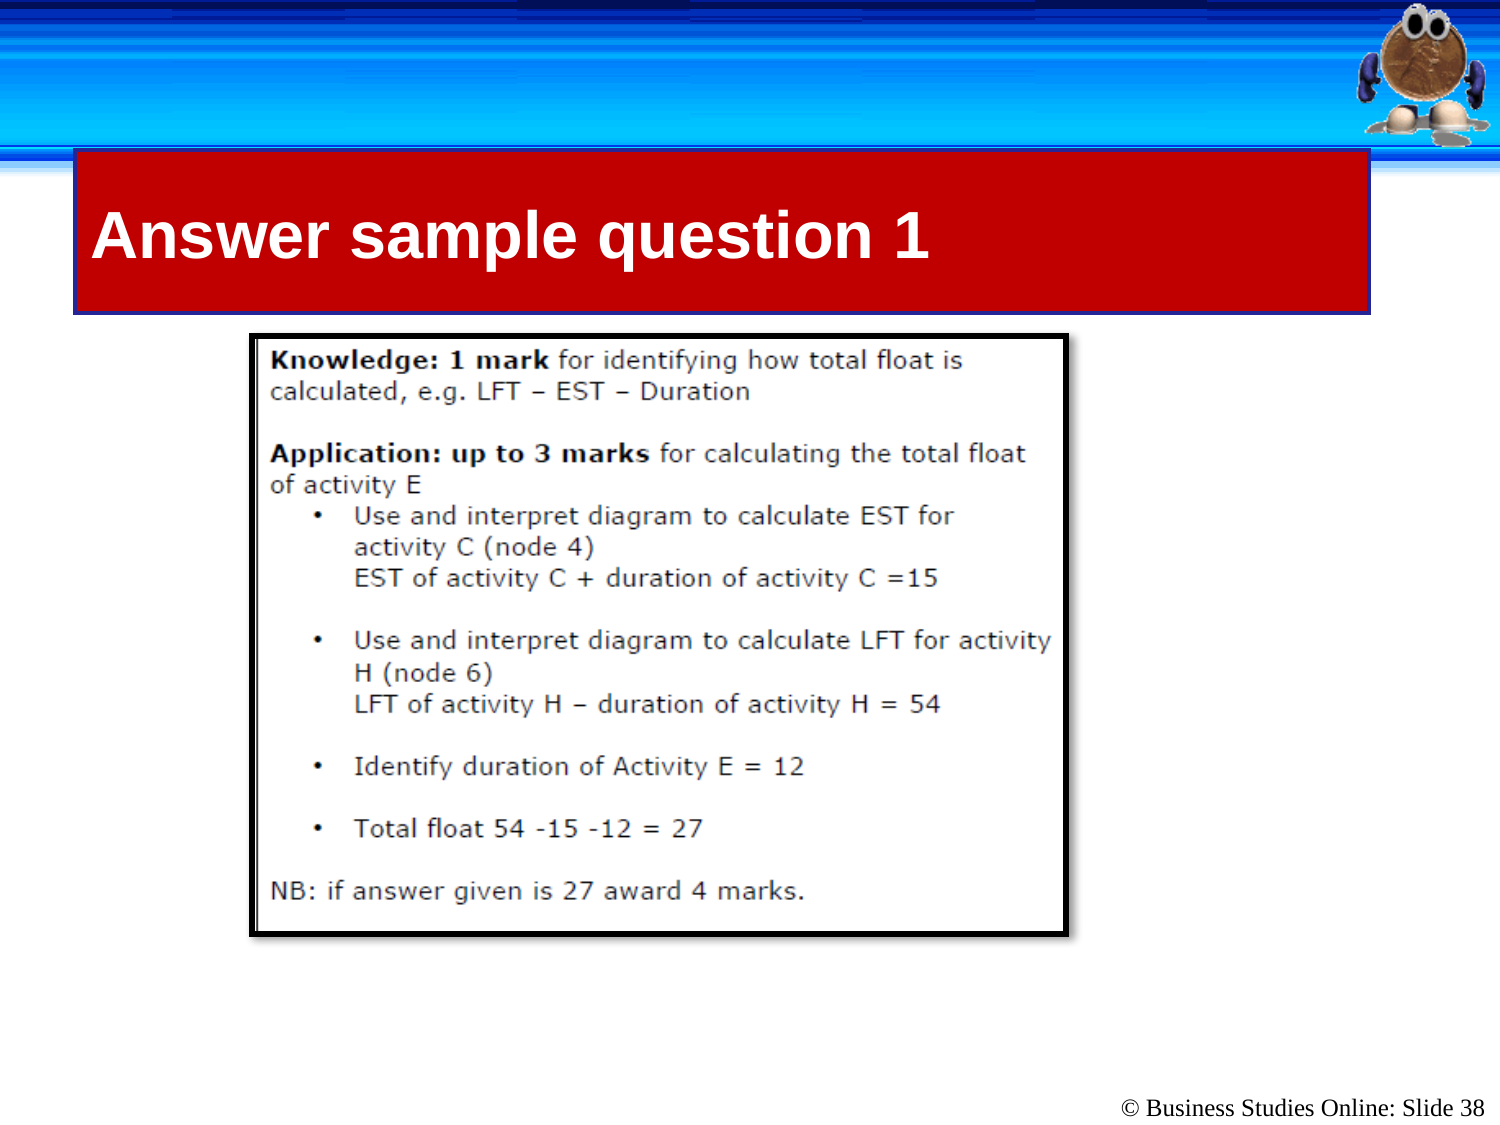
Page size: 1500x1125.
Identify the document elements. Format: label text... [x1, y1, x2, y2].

picture [254, 338, 1064, 932]
title Answer sample question 1 [73, 148, 1371, 315]
picture [0, 0, 1500, 185]
